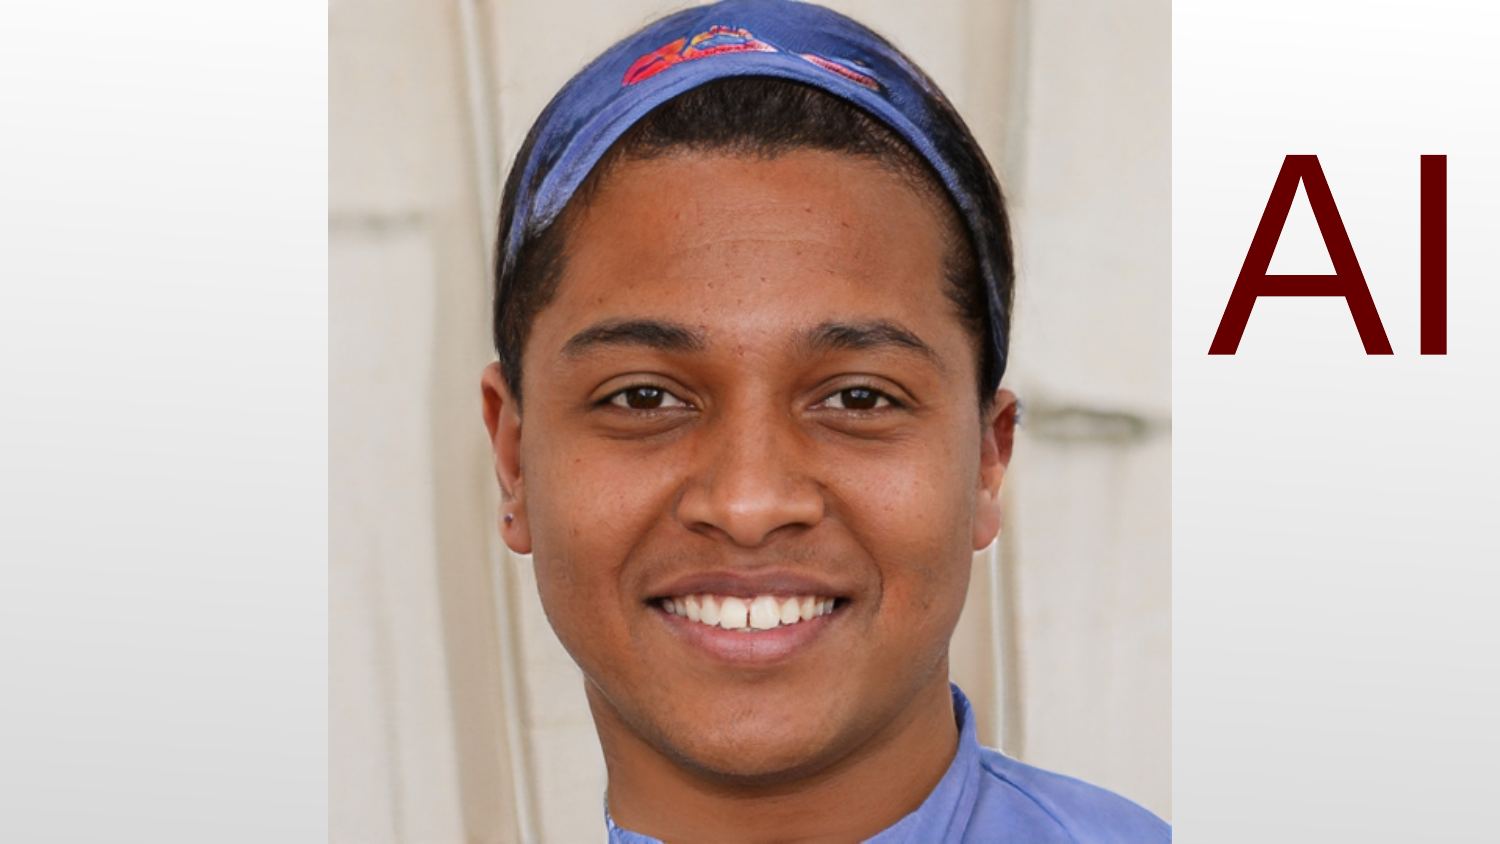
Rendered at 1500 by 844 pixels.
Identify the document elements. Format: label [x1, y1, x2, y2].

picture [327, 0, 1173, 844]
